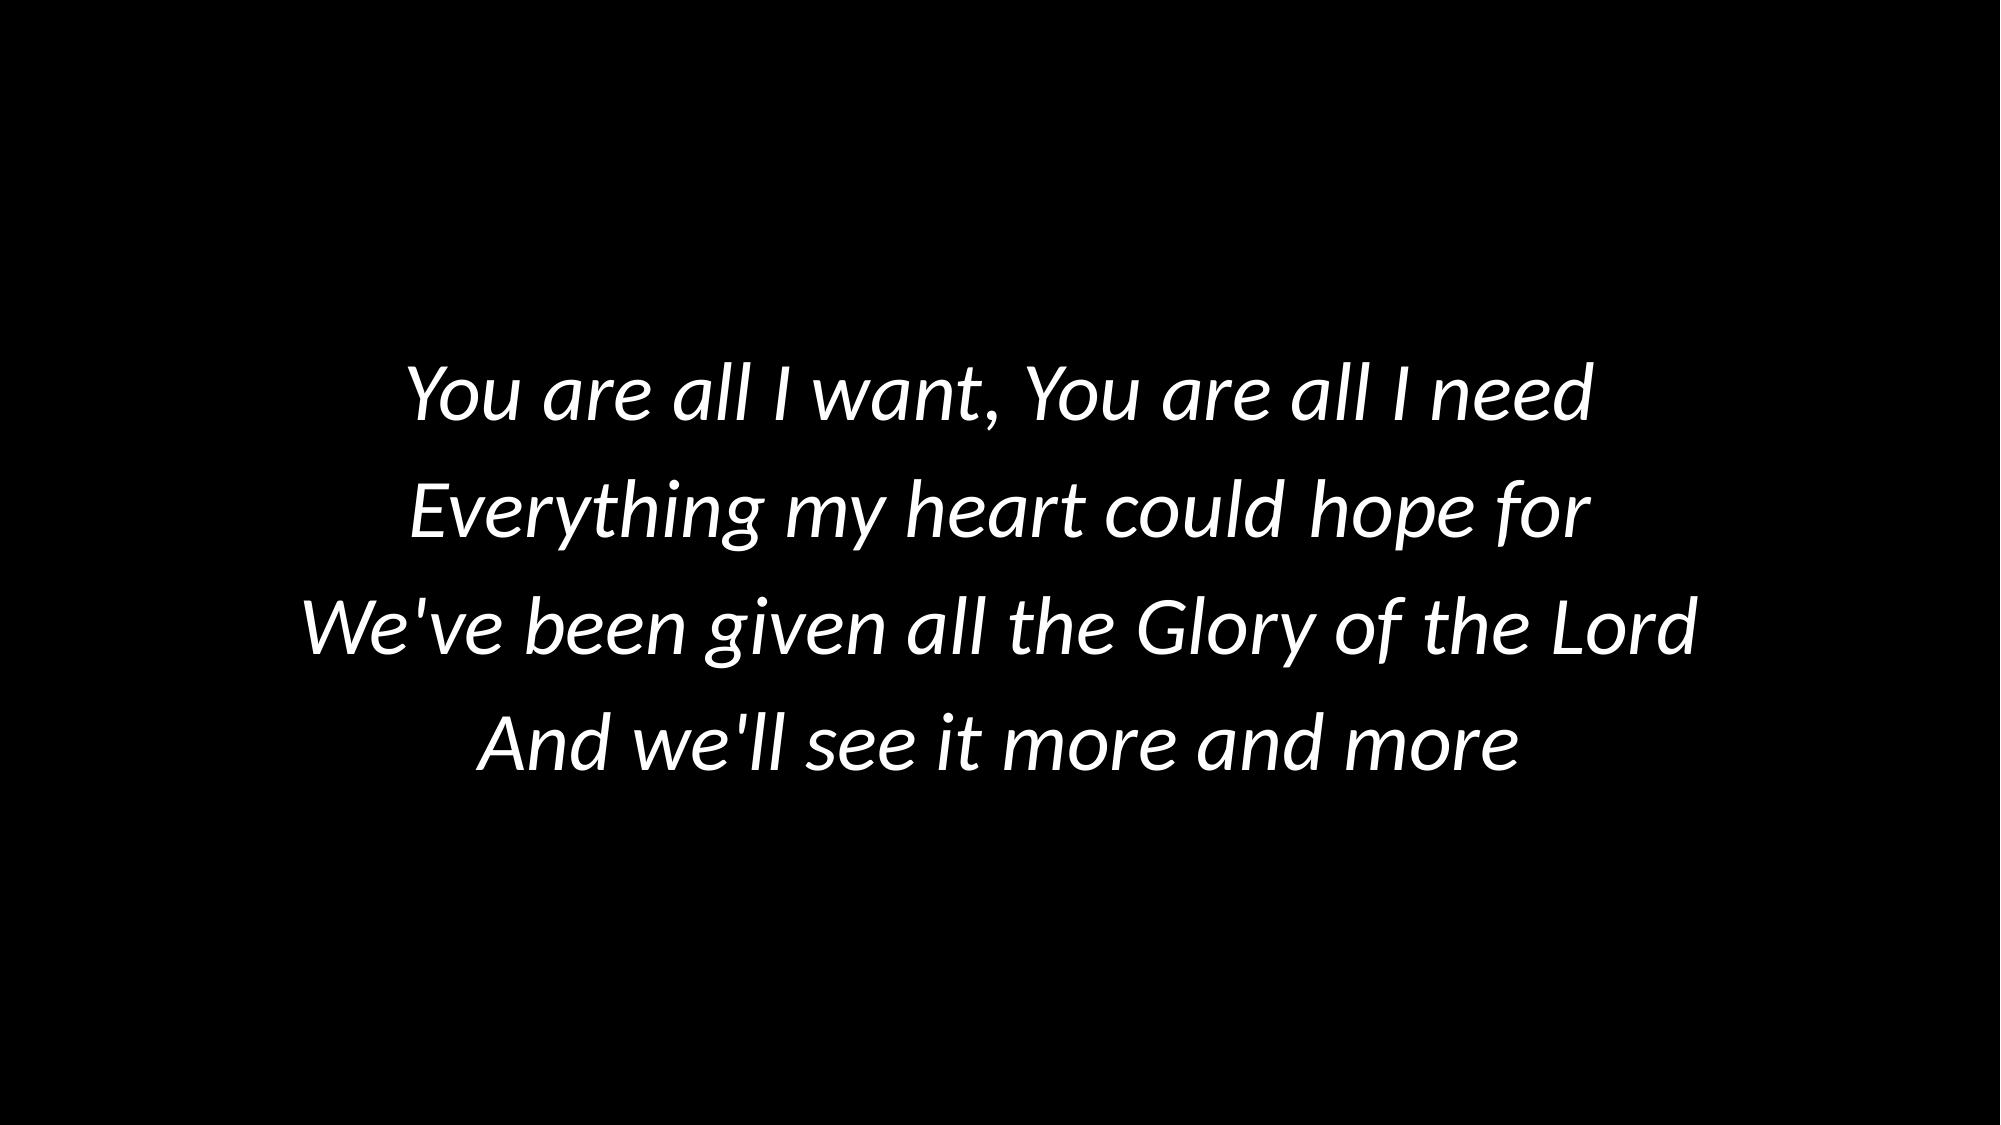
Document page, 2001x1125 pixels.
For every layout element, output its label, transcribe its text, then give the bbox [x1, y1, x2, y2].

subtitle You are all I want, You are all I need Everything my heart could hope for We've been given all the Glory of the Lord And we'll see it more and more [0, 0, 2000, 1125]
